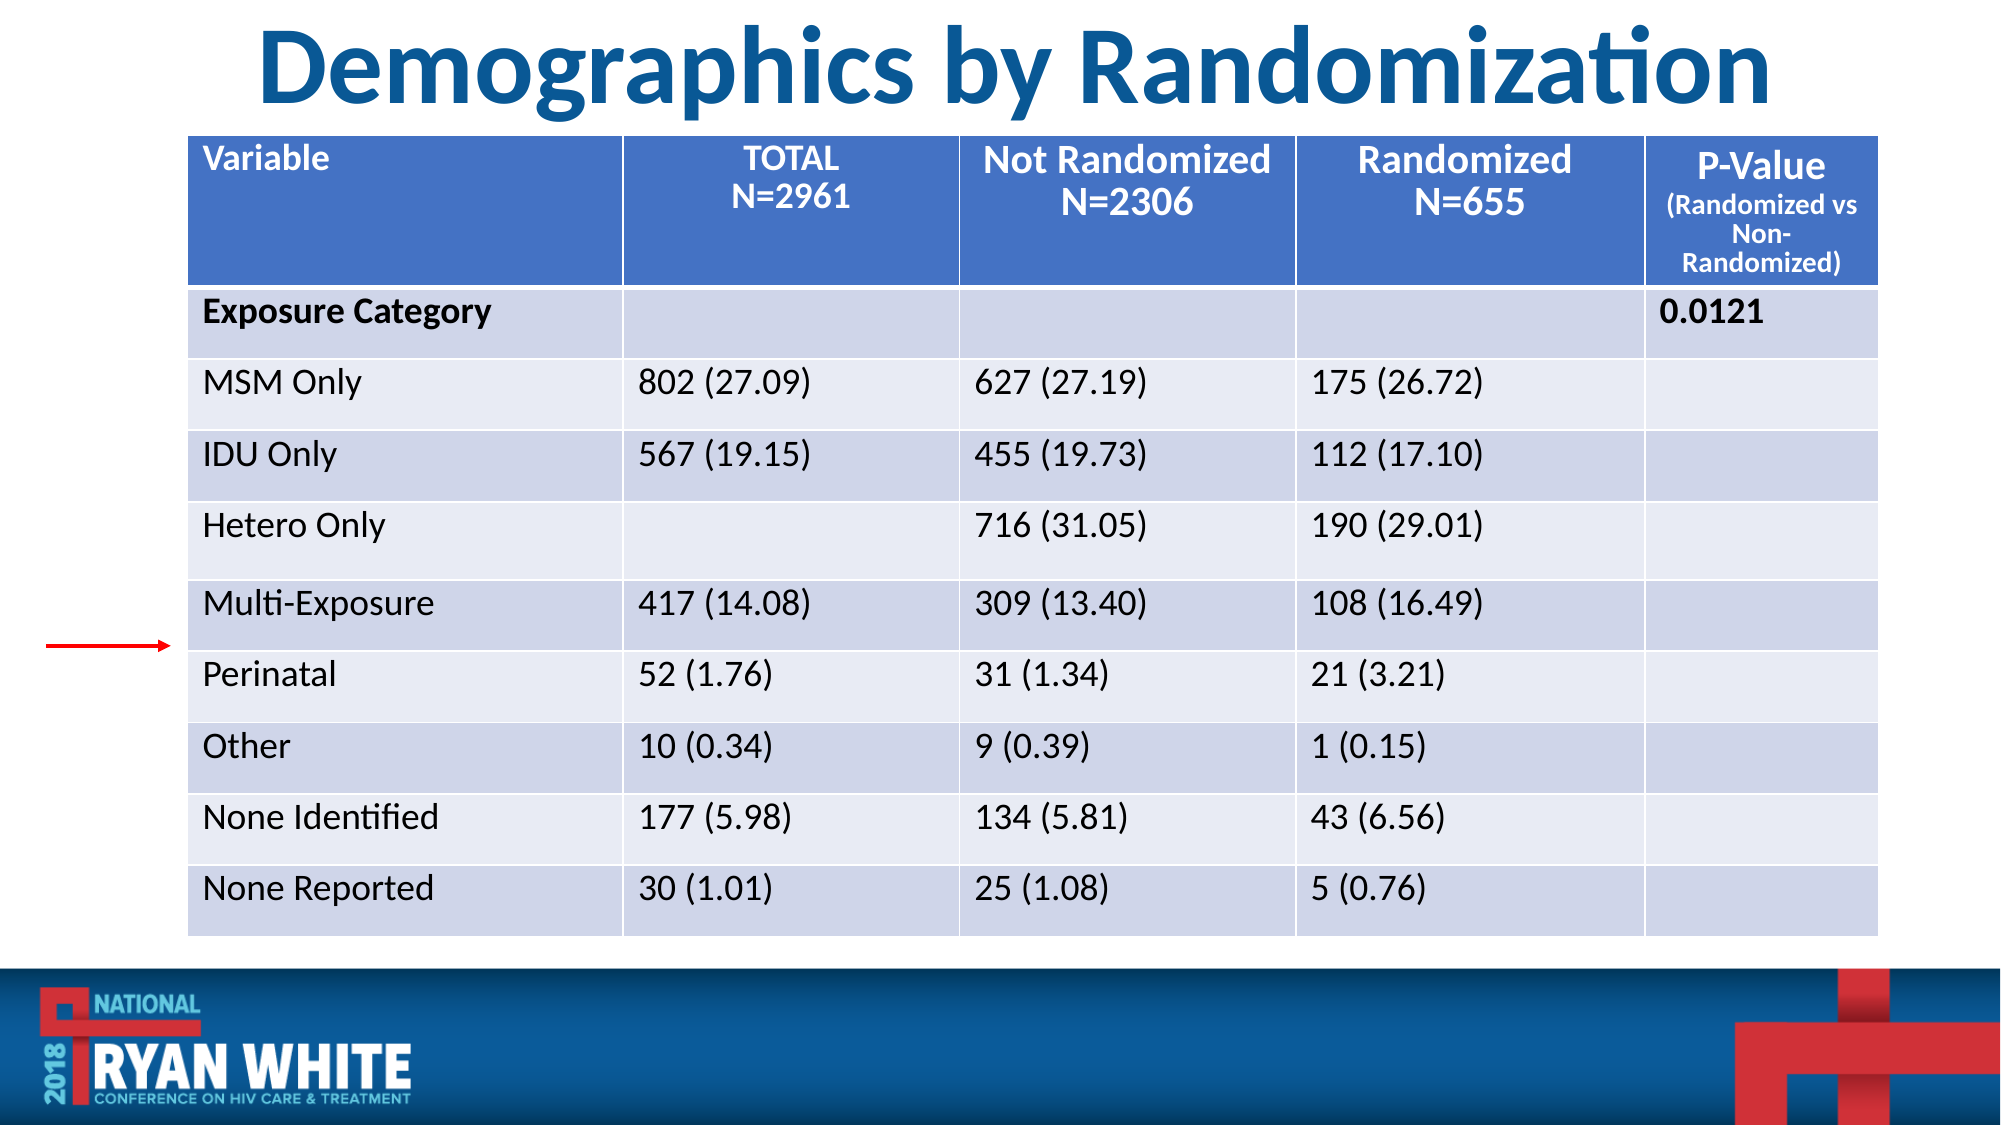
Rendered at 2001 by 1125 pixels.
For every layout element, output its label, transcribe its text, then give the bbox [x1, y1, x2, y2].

table_header Not Randomized N=2306 [960, 136, 1295, 285]
table_cell None Identified [188, 795, 622, 864]
table_cell [1646, 795, 1878, 864]
title Demographics by Randomization [154, 0, 1880, 136]
table_cell 567 (19.15) [624, 431, 959, 501]
table_cell None Reported [188, 866, 622, 936]
table_cell Exposure Category [188, 290, 622, 358]
table_cell 9 (0.39) [960, 723, 1295, 793]
table_cell Other [188, 723, 622, 793]
table_cell [1646, 581, 1878, 650]
table_cell 21 (3.21) [1297, 652, 1644, 722]
picture [0, 0, 2001, 1125]
table_cell 43 (6.56) [1297, 795, 1644, 864]
table_cell [1646, 723, 1878, 793]
table_cell 417 (14.08) [624, 581, 959, 650]
table_cell Hetero Only [188, 503, 622, 579]
table_cell [960, 290, 1295, 358]
table_cell 25 (1.08) [960, 866, 1295, 936]
table_cell [1646, 866, 1878, 936]
table_header TOTAL N=2961 [624, 136, 959, 285]
table_cell 1 (0.15) [1297, 723, 1644, 793]
table_header P-Value (Randomized vs Non-Randomized) [1646, 136, 1878, 285]
table_cell Perinatal [188, 652, 622, 722]
table_header Variable [188, 136, 622, 285]
table_cell [1297, 290, 1644, 358]
table_cell [1646, 652, 1878, 722]
table_cell 5 (0.76) [1297, 866, 1644, 936]
table_cell 31 (1.34) [960, 652, 1295, 722]
table_cell 30 (1.01) [624, 866, 959, 936]
table_cell 10 (0.34) [624, 723, 959, 793]
table_cell 112 (17.10) [1297, 431, 1644, 501]
table_cell Multi-Exposure [188, 581, 622, 650]
table_cell 802 (27.09) [624, 360, 959, 429]
table_cell 0.0121 [1646, 290, 1878, 358]
table_cell 455 (19.73) [960, 431, 1295, 501]
table_cell 627 (27.19) [960, 360, 1295, 429]
table_cell 134 (5.81) [960, 795, 1295, 864]
table_cell 309 (13.40) [960, 581, 1295, 650]
table_cell [1646, 503, 1878, 579]
table_cell IDU Only [188, 431, 622, 501]
table_cell 190 (29.01) [1297, 503, 1644, 579]
table_cell 177 (5.98) [624, 795, 959, 864]
table_cell MSM Only [188, 360, 622, 429]
table_cell [1646, 360, 1878, 429]
table_cell [1646, 431, 1878, 501]
table_cell [624, 503, 959, 579]
table_cell 52 (1.76) [624, 652, 959, 722]
table_cell 716 (31.05) [960, 503, 1295, 579]
table_cell 175 (26.72) [1297, 360, 1644, 429]
table_header Randomized N=655 [1297, 136, 1644, 285]
table_cell 108 (16.49) [1297, 581, 1644, 650]
table_cell [624, 290, 959, 358]
